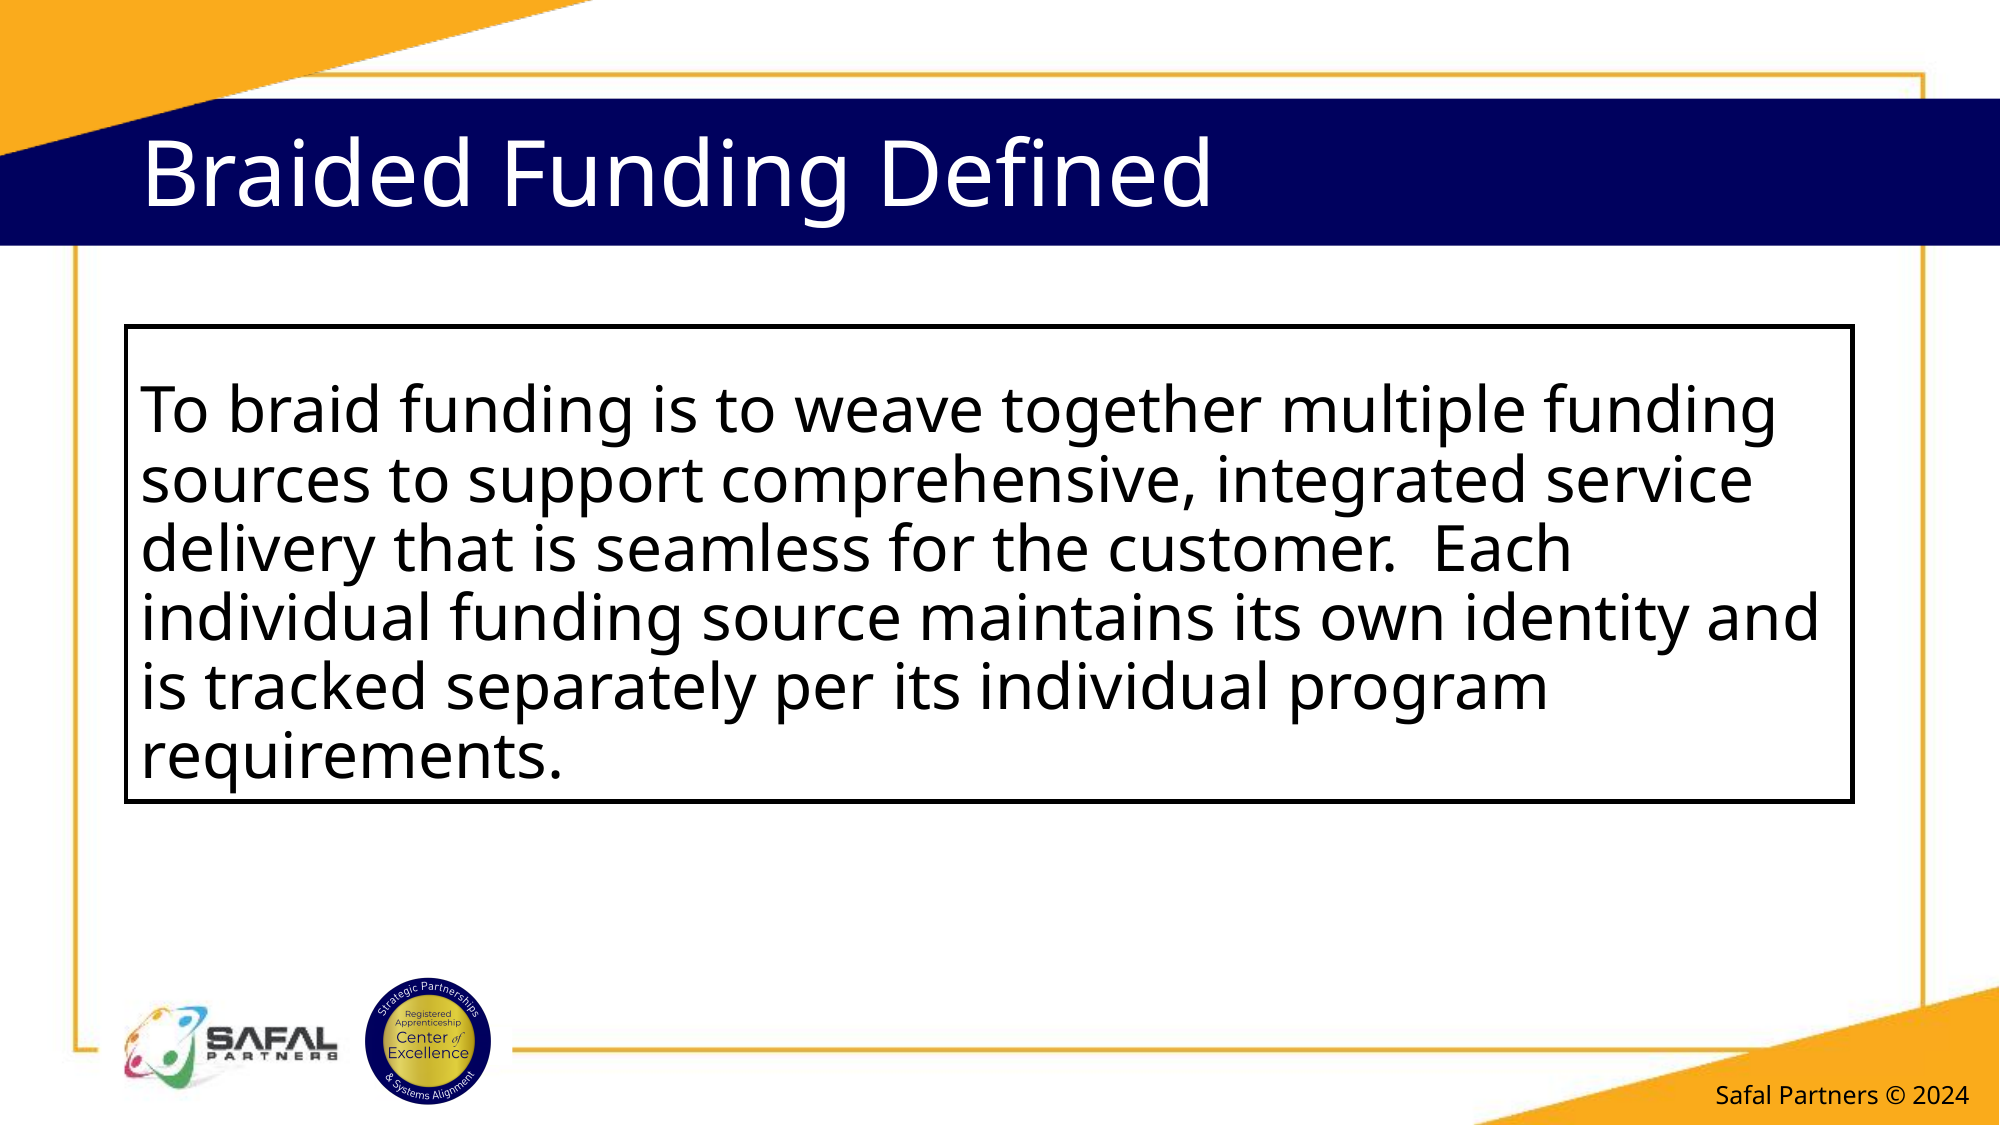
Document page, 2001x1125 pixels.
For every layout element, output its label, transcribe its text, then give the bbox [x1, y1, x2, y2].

title Braided Funding Defined 1 [125, 68, 1851, 286]
list To braid funding is to weave together multiple funding sources to support comprehensive, integrated service delivery that is seamless for the customer. Each individual funding source maintains its own identity and is tracked separately per its individual program requirements. [125, 325, 1853, 803]
picture [0, 0, 2001, 1125]
slide_number Safal Partners © 2024 [1439, 1065, 1985, 1125]
